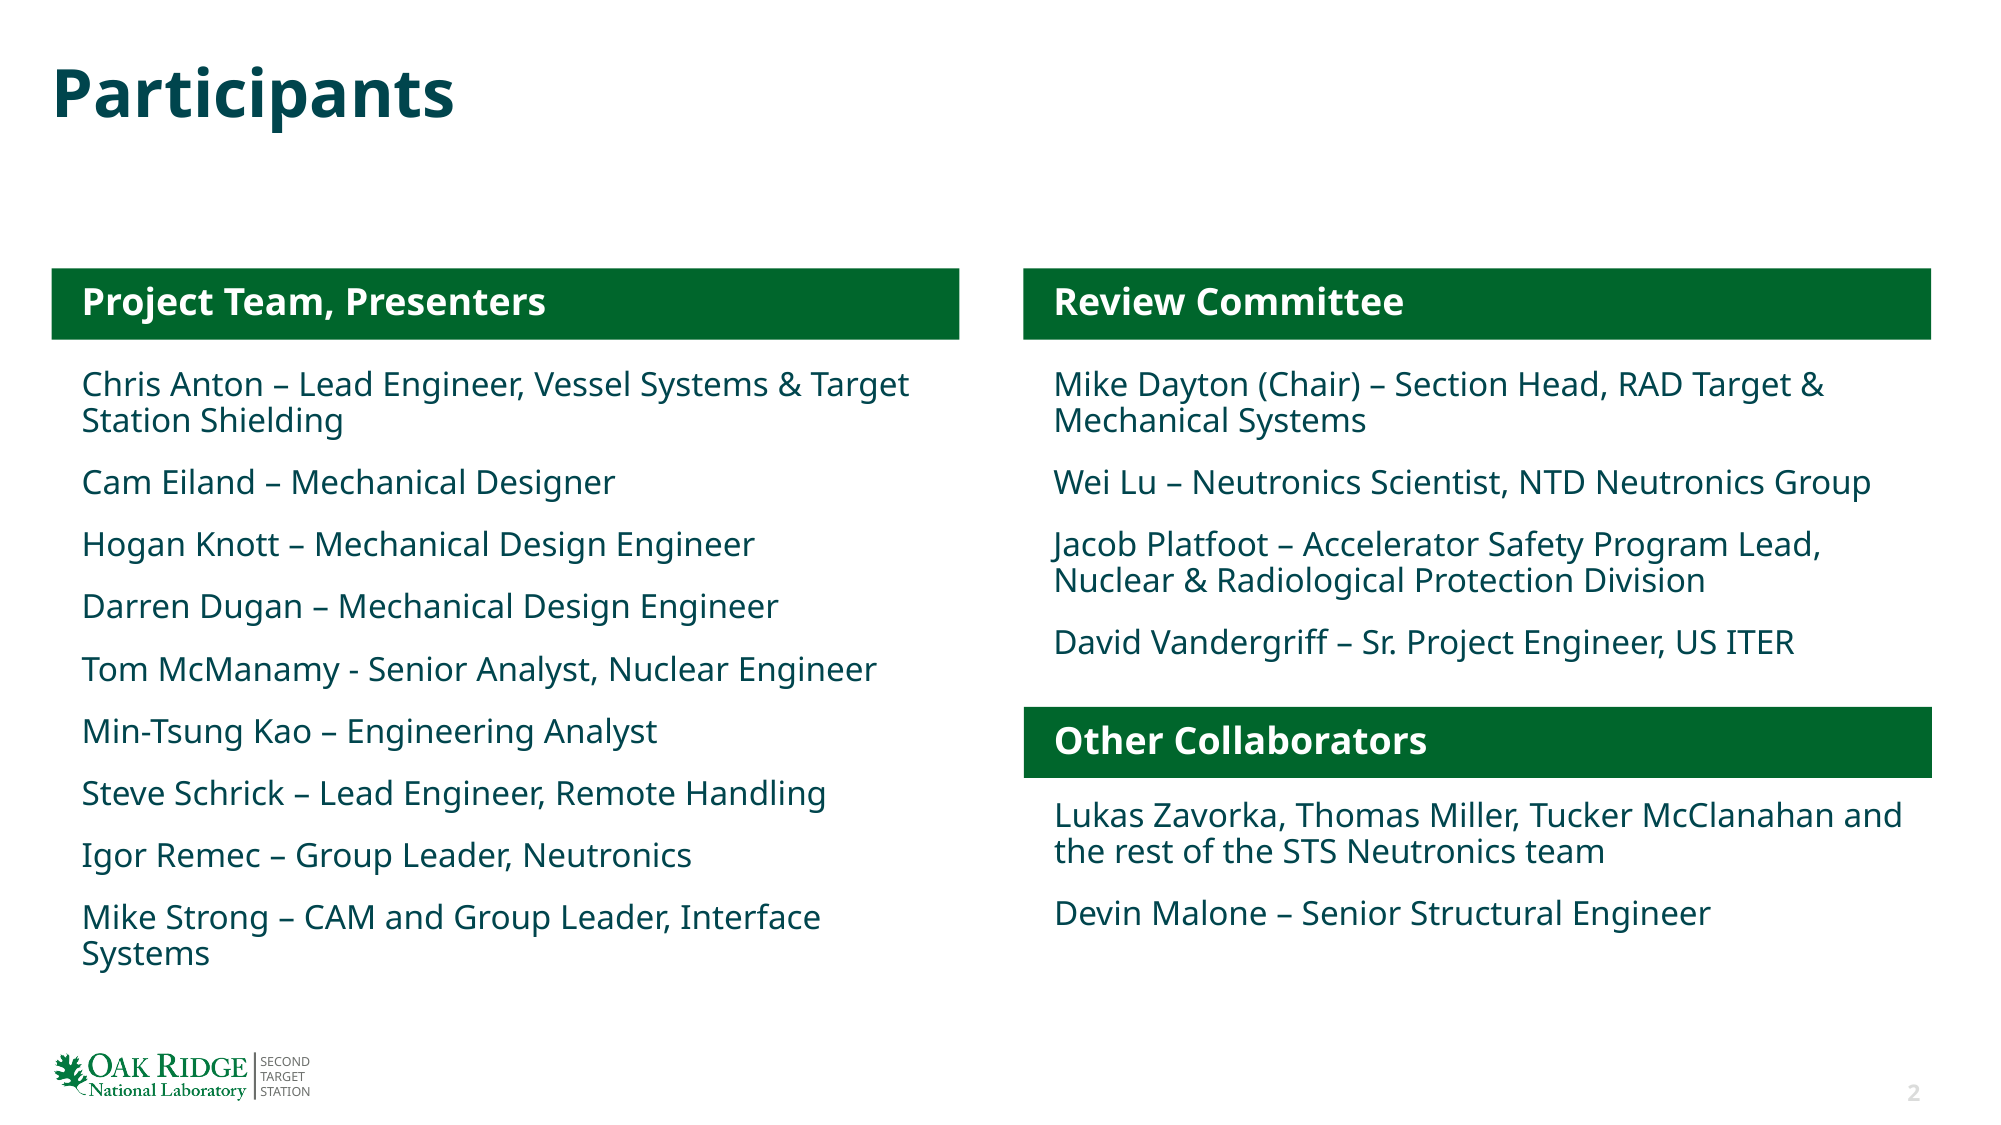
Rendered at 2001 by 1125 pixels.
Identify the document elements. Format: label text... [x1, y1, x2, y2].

list Chris Anton – Lead Engineer, Vessel Systems & Target Station Shielding Cam Eiland – Mechanical Designer Hogan Knott – Mechanical Design Engineer Darren Dugan – Mechanical Design Engineer Tom McManamy - Senior Analyst, Nuclear Engineer Min-Tsung Kao – Engineering Analyst Steve Schrick – Lead Engineer, Remote Handling Igor Remec – Group Leader, Neutronics Mike Strong – CAM and Group Leader, Interface Systems [51, 352, 959, 978]
title Participants [51, 59, 1937, 156]
text_box Other Collaborators [1023, 706, 1932, 778]
list Project Team, Presenters [51, 268, 960, 340]
text_box Lukas Zavorka, Thomas Miller, Tucker McClanahan and the rest of the STS Neutronics team Devin Malone – Senior Structural Engineer [1024, 784, 1932, 973]
picture [49, 1049, 250, 1104]
list Mike Dayton (Chair) – Section Head, RAD Target & Mechanical Systems Wei Lu – Neutronics Scientist, NTD Neutronics Group Jacob Platfoot – Accelerator Safety Program Lead, Nuclear & Radiological Protection Division David Vandergriff – Sr. Project Engineer, US ITER [1023, 352, 1932, 677]
text_box [1023, 784, 1932, 1066]
list Review Committee [1023, 268, 1932, 340]
